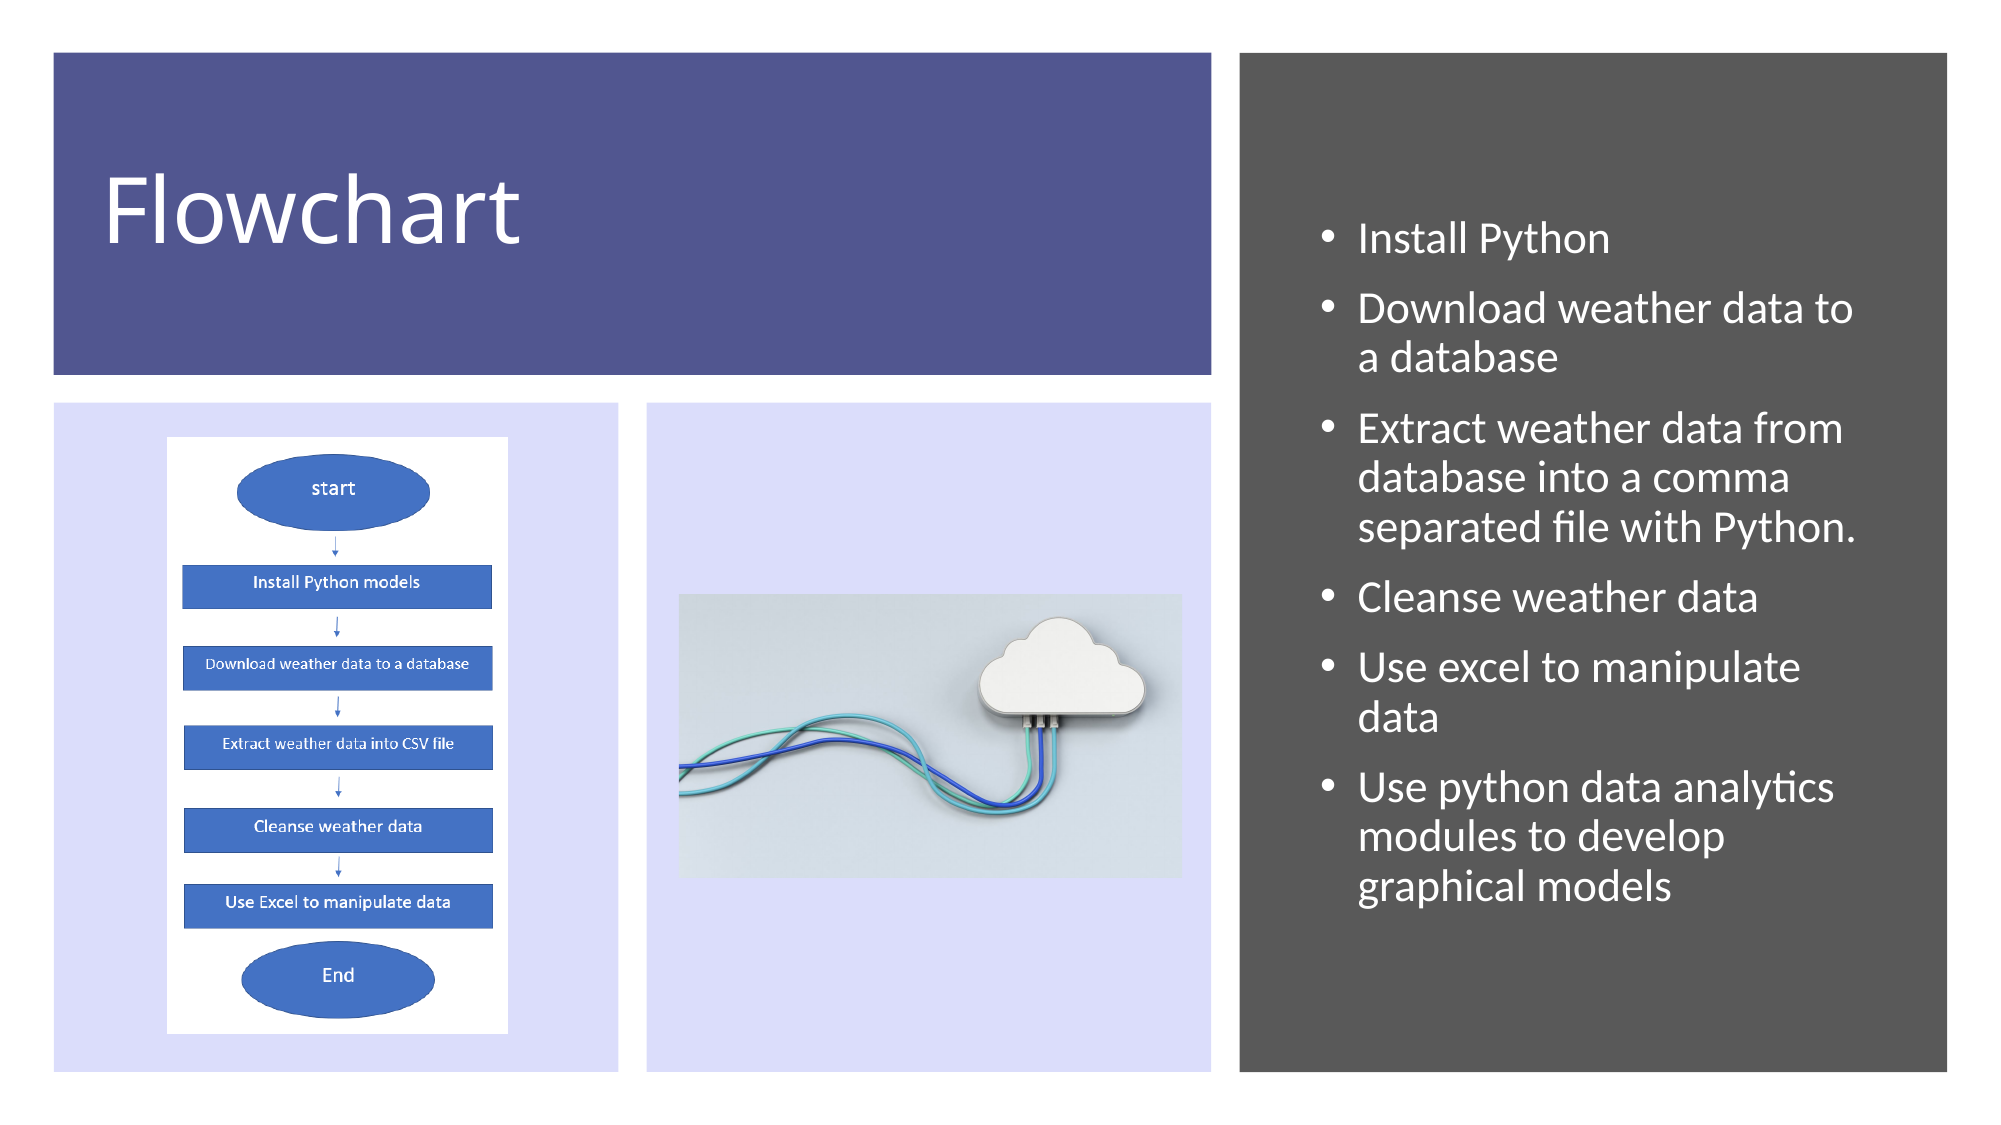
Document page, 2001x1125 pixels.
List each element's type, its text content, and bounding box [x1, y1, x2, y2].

picture [167, 437, 508, 1034]
picture [678, 594, 1183, 878]
text_box [1239, 52, 1948, 1073]
text_box [53, 402, 619, 1073]
list Install Python Download weather data to a database Extract weather data from database into a comma separated file with Python. Cleanse weather data Use excel to manipulate data Use python data analytics modules to develop graphical models [1305, 125, 1882, 1000]
text_box [646, 402, 1212, 1073]
text_box [53, 52, 1212, 376]
title Flowchart [85, 80, 1168, 348]
